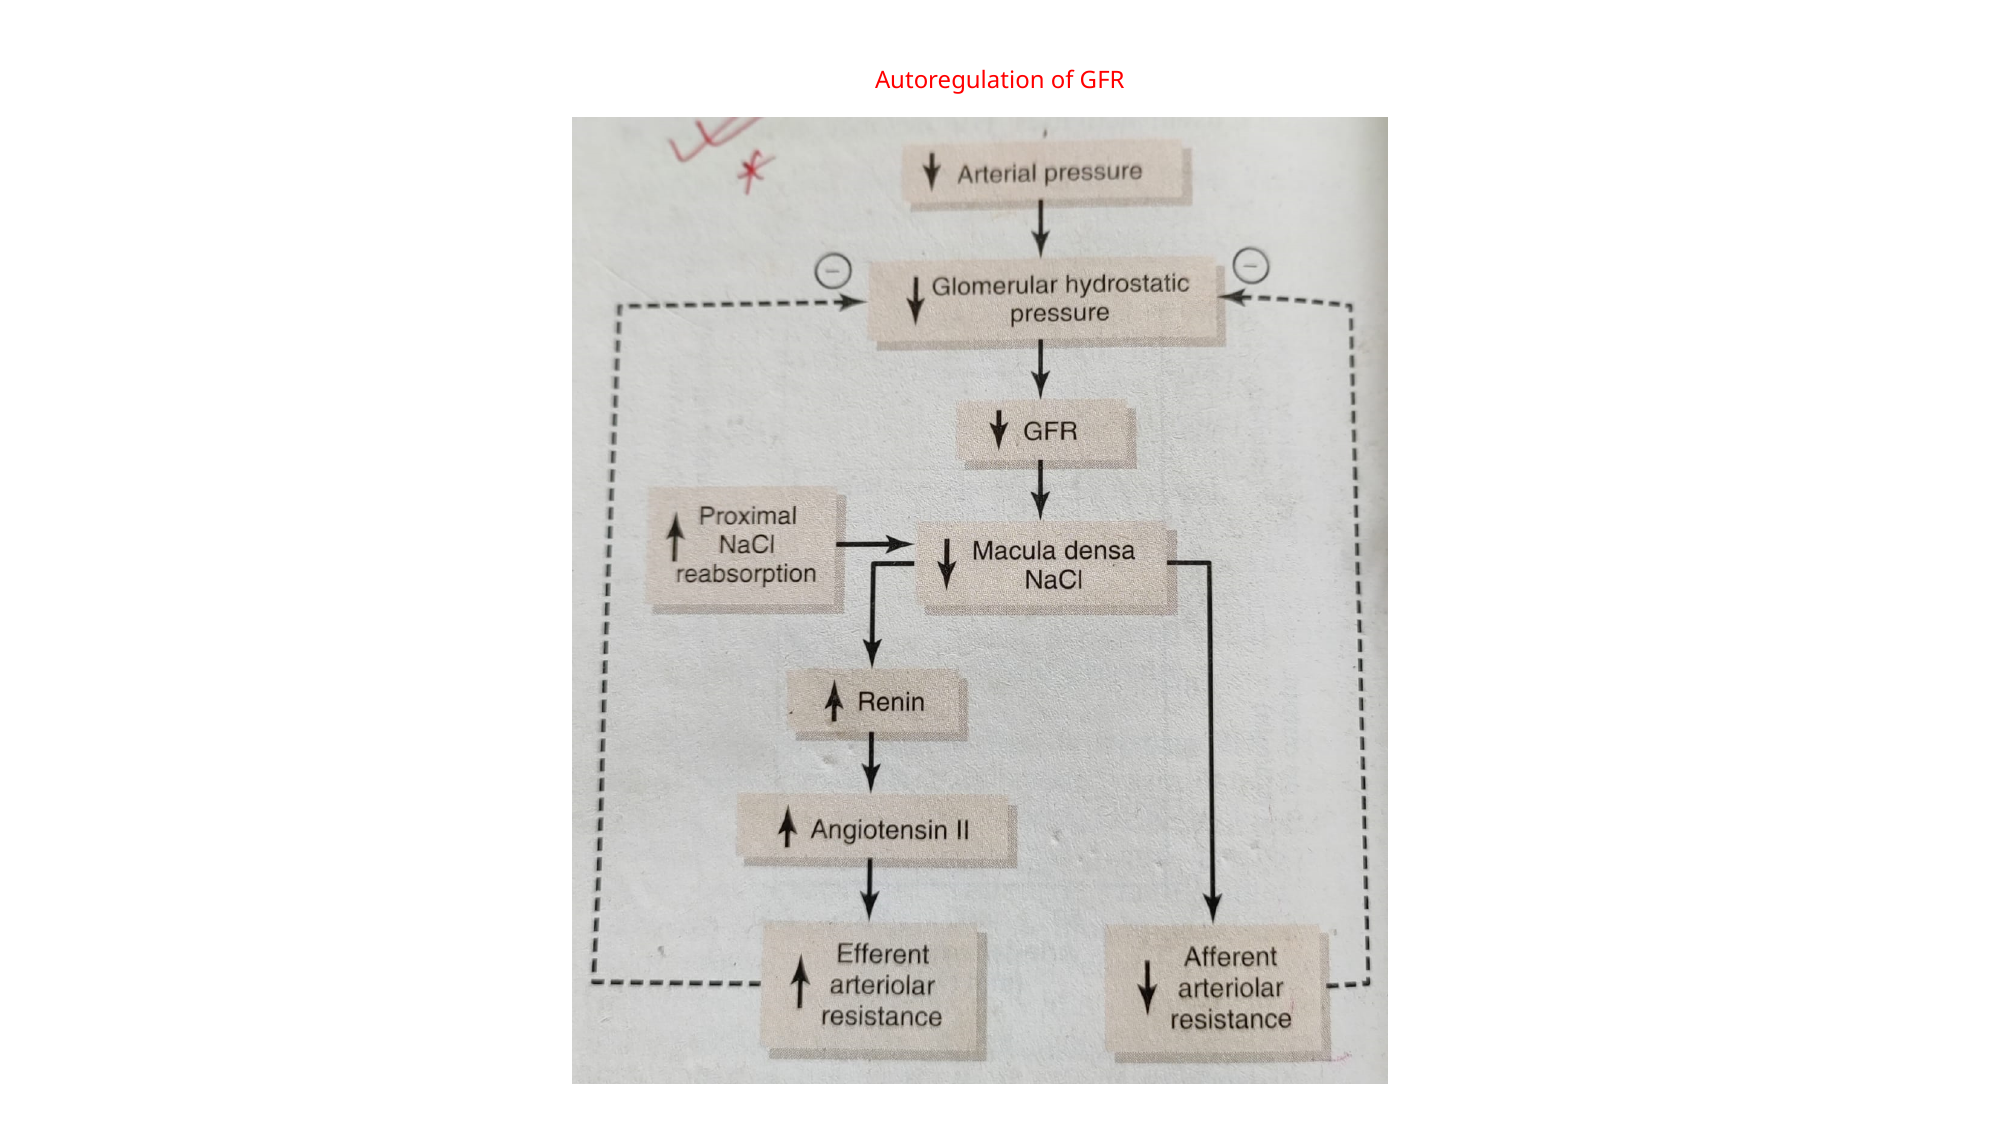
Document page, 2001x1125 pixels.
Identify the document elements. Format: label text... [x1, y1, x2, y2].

title Autoregulation of GFR [137, 59, 1863, 101]
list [572, 117, 1388, 1084]
